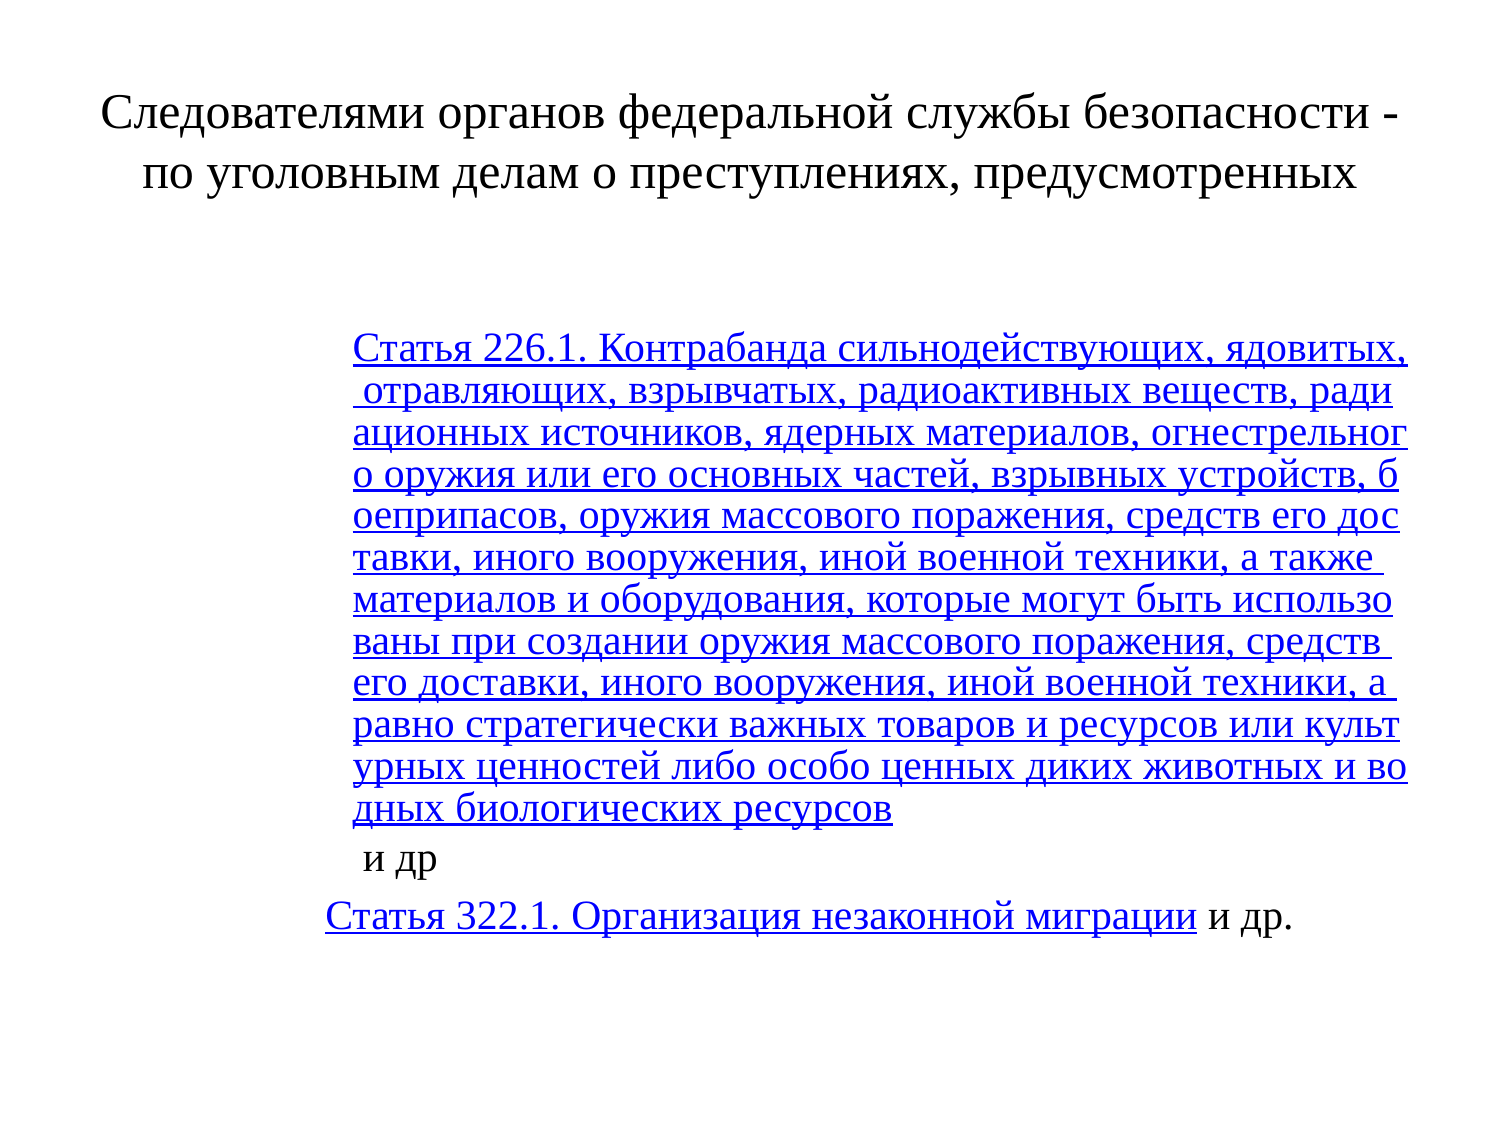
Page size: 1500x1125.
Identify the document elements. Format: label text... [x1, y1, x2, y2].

list Статья 226.1. Контрабанда сильнодействующих, ядовитых, отравляющих, взрывчатых, радиоактивных веществ, радиационных источников, ядерных материалов, огнестрельного оружия или его основных частей, взрывных устройств, боеприпасов, оружия массового поражения, средств его доставки, иного вооружения, иной военной техники, а также материалов и оборудования, которые могут быть использованы при создании оружия массового поражения, средств его доставки, иного вооружения, иной военной техники, а равно стратегически важных товаров и ресурсов или культурных ценностей либо особо ценных диких животных и водных биологических ресурсов и др Статья 322.1. Организация незаконной миграции и др. [75, 262, 1425, 1005]
title Следователями органов федеральной службы безопасности - по уголовным делам о преступлениях, предусмотренных [75, 45, 1425, 233]
